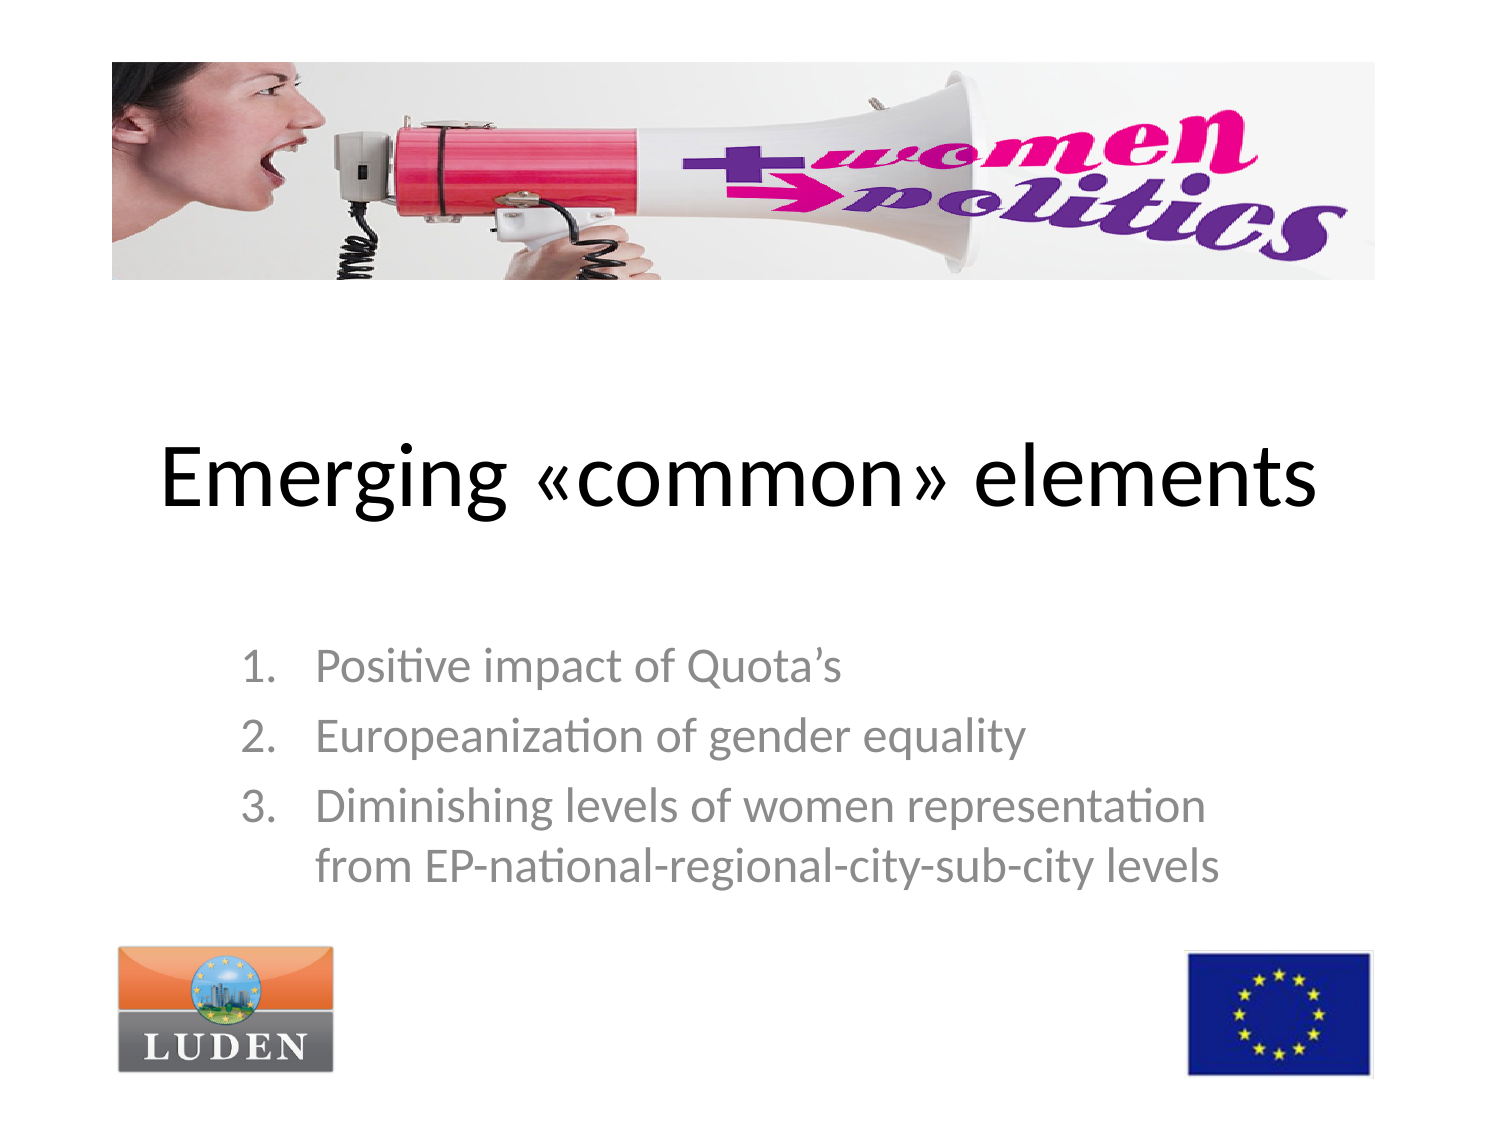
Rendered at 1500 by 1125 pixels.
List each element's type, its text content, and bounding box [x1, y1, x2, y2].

subtitle Positive impact of Quota’s Europeanization of gender equality Diminishing levels of women representation from EP-national-regional-city-sub-city levels [225, 624, 1275, 913]
picture [1184, 949, 1376, 1079]
picture [85, 915, 369, 1113]
title Emerging «common» elements [112, 349, 1388, 591]
picture [112, 62, 1376, 280]
